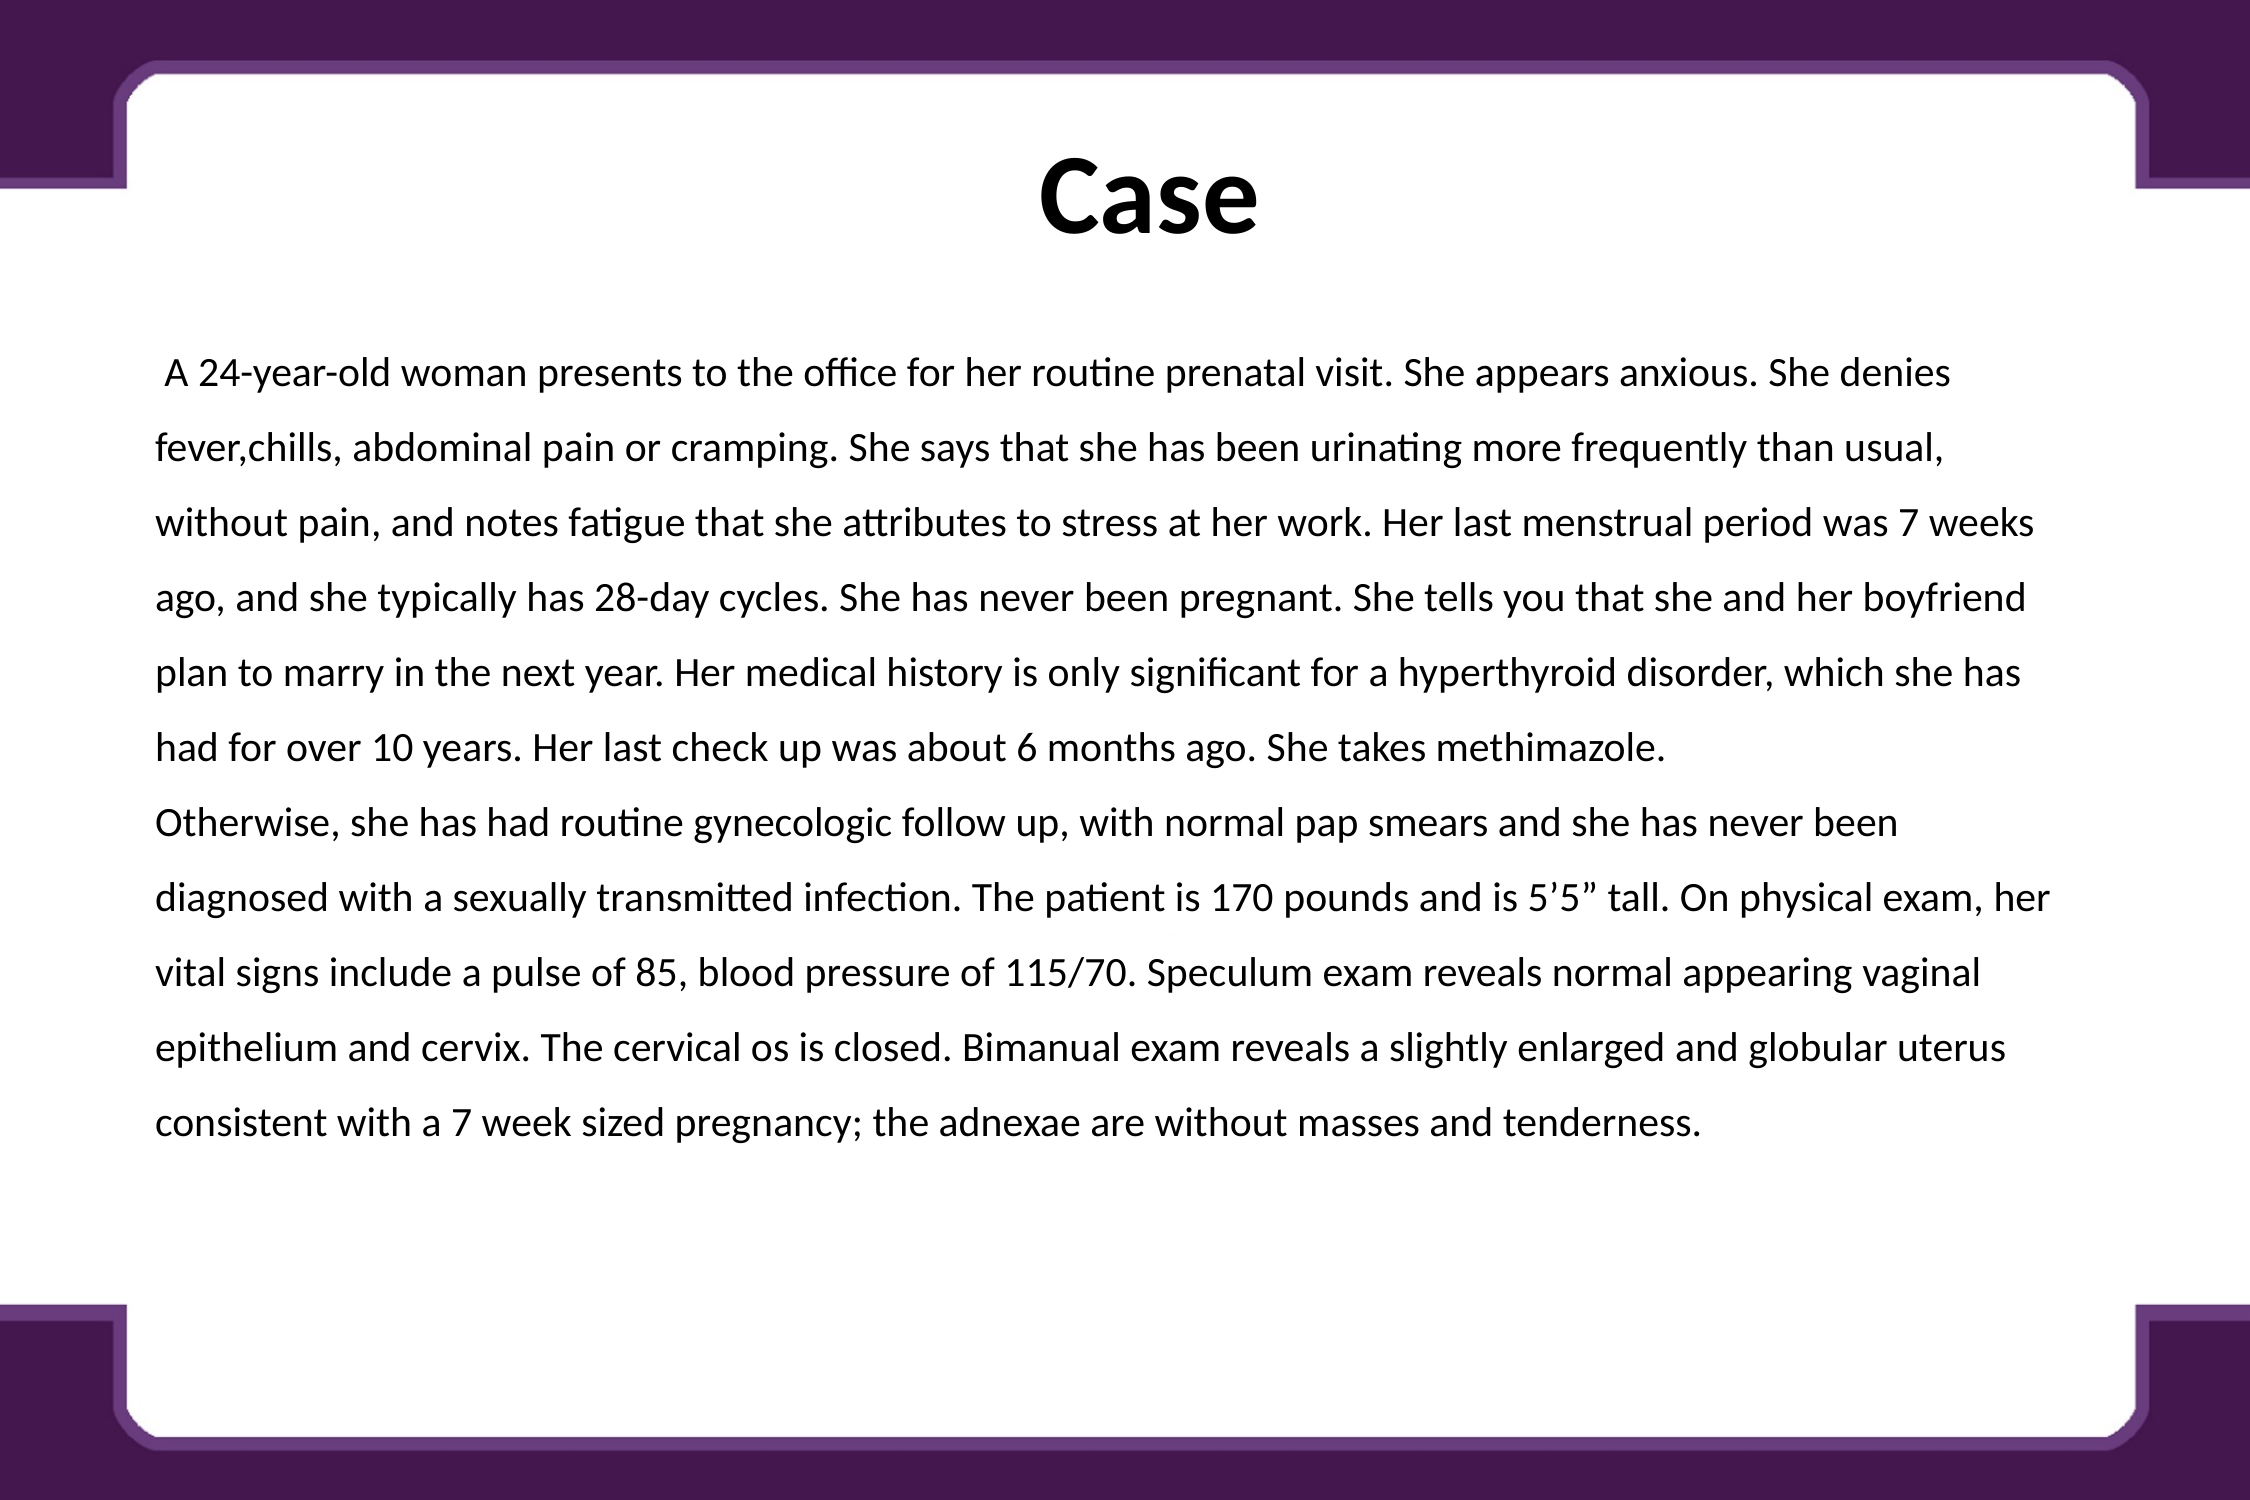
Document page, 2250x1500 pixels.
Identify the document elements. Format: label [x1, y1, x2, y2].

list [0, 0, 2250, 1500]
